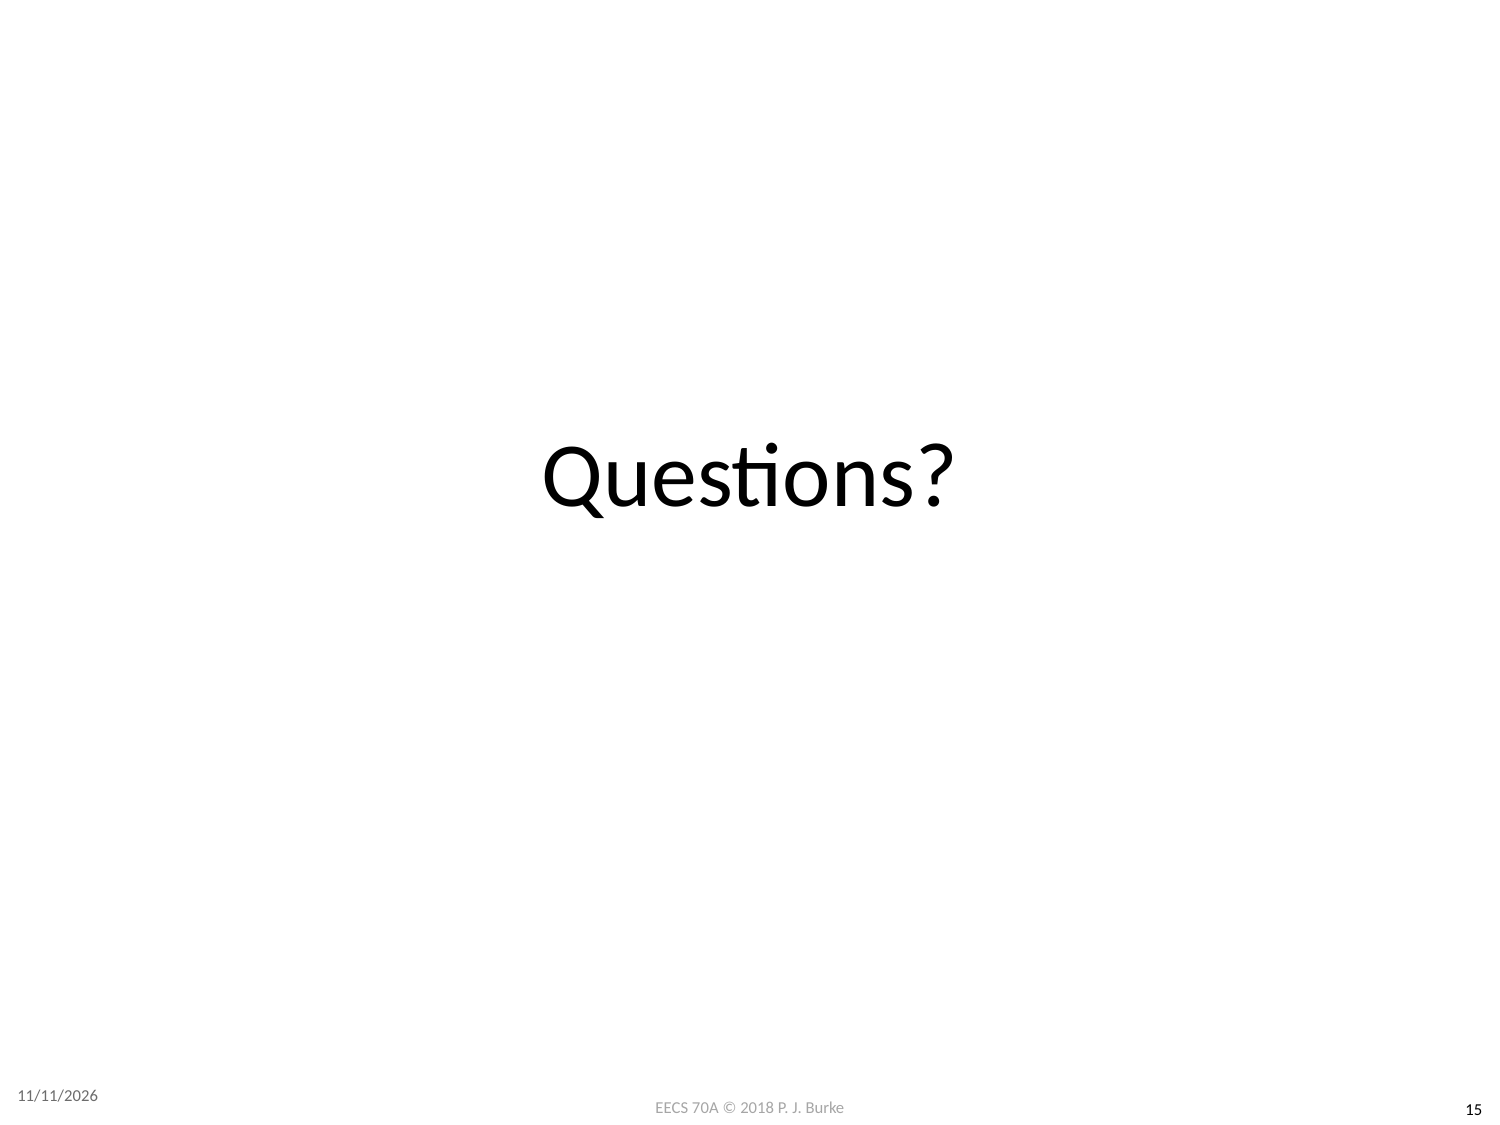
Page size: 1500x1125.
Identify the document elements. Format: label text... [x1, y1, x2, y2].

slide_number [2, 1065, 353, 1125]
title Questions? [112, 349, 1388, 591]
